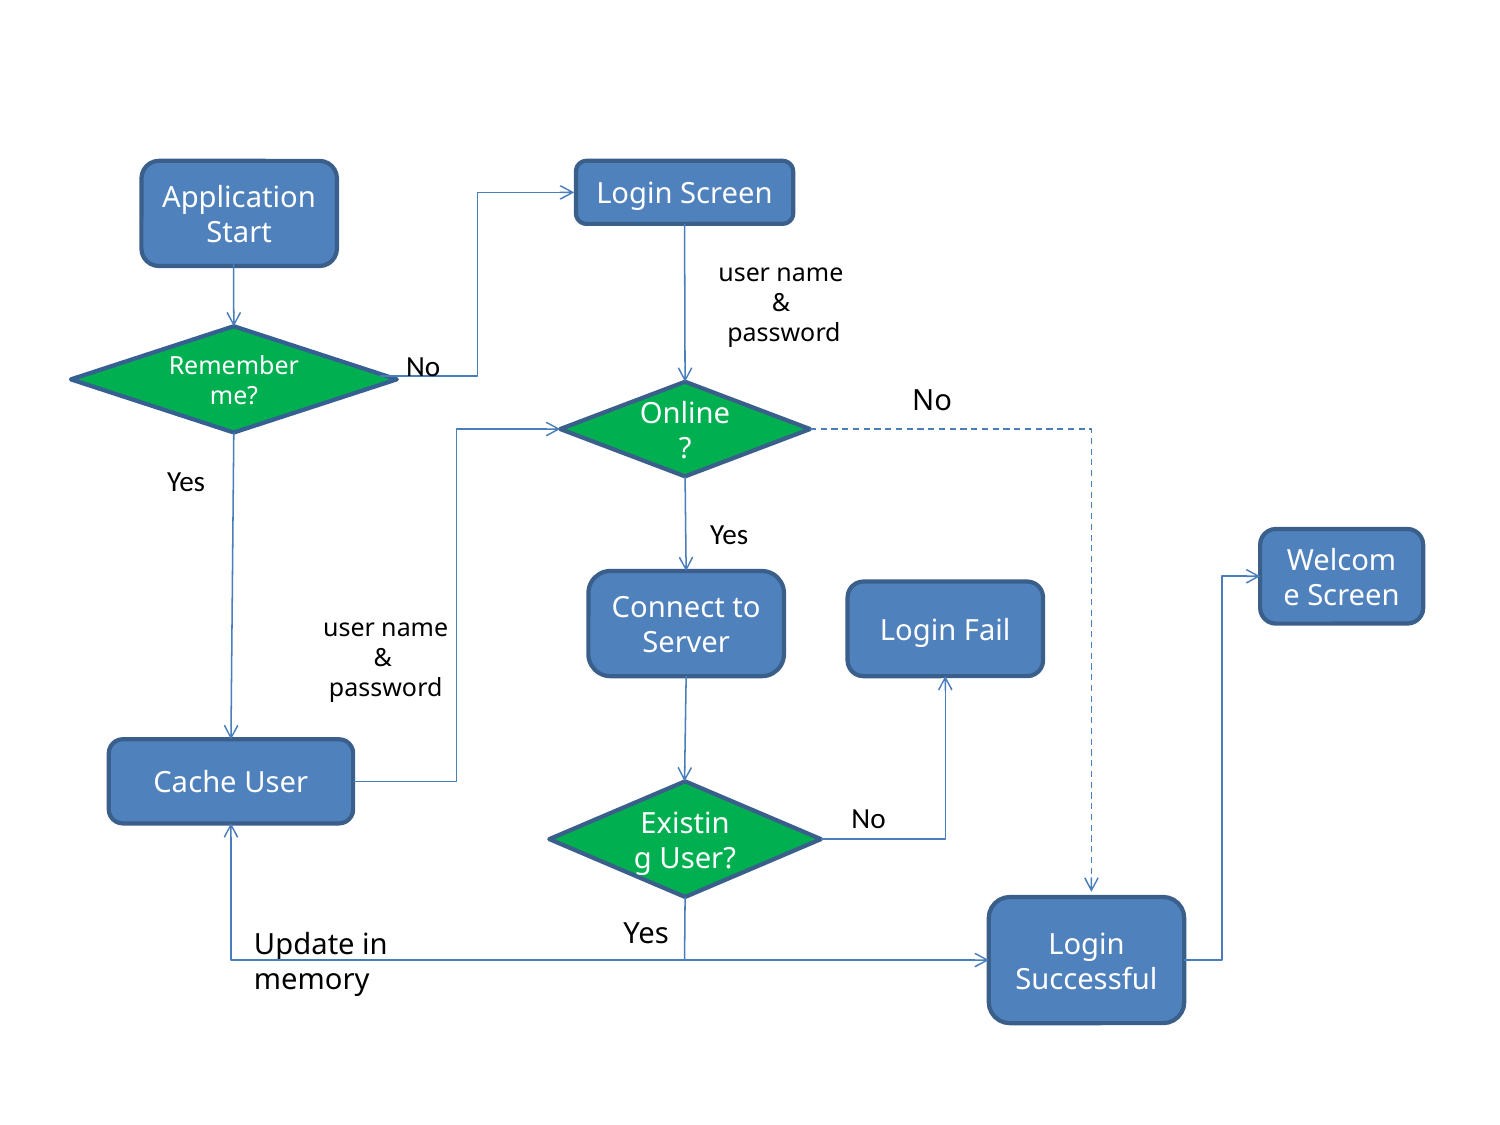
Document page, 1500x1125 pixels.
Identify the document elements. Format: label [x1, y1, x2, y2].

text_box [70, 160, 1424, 1024]
